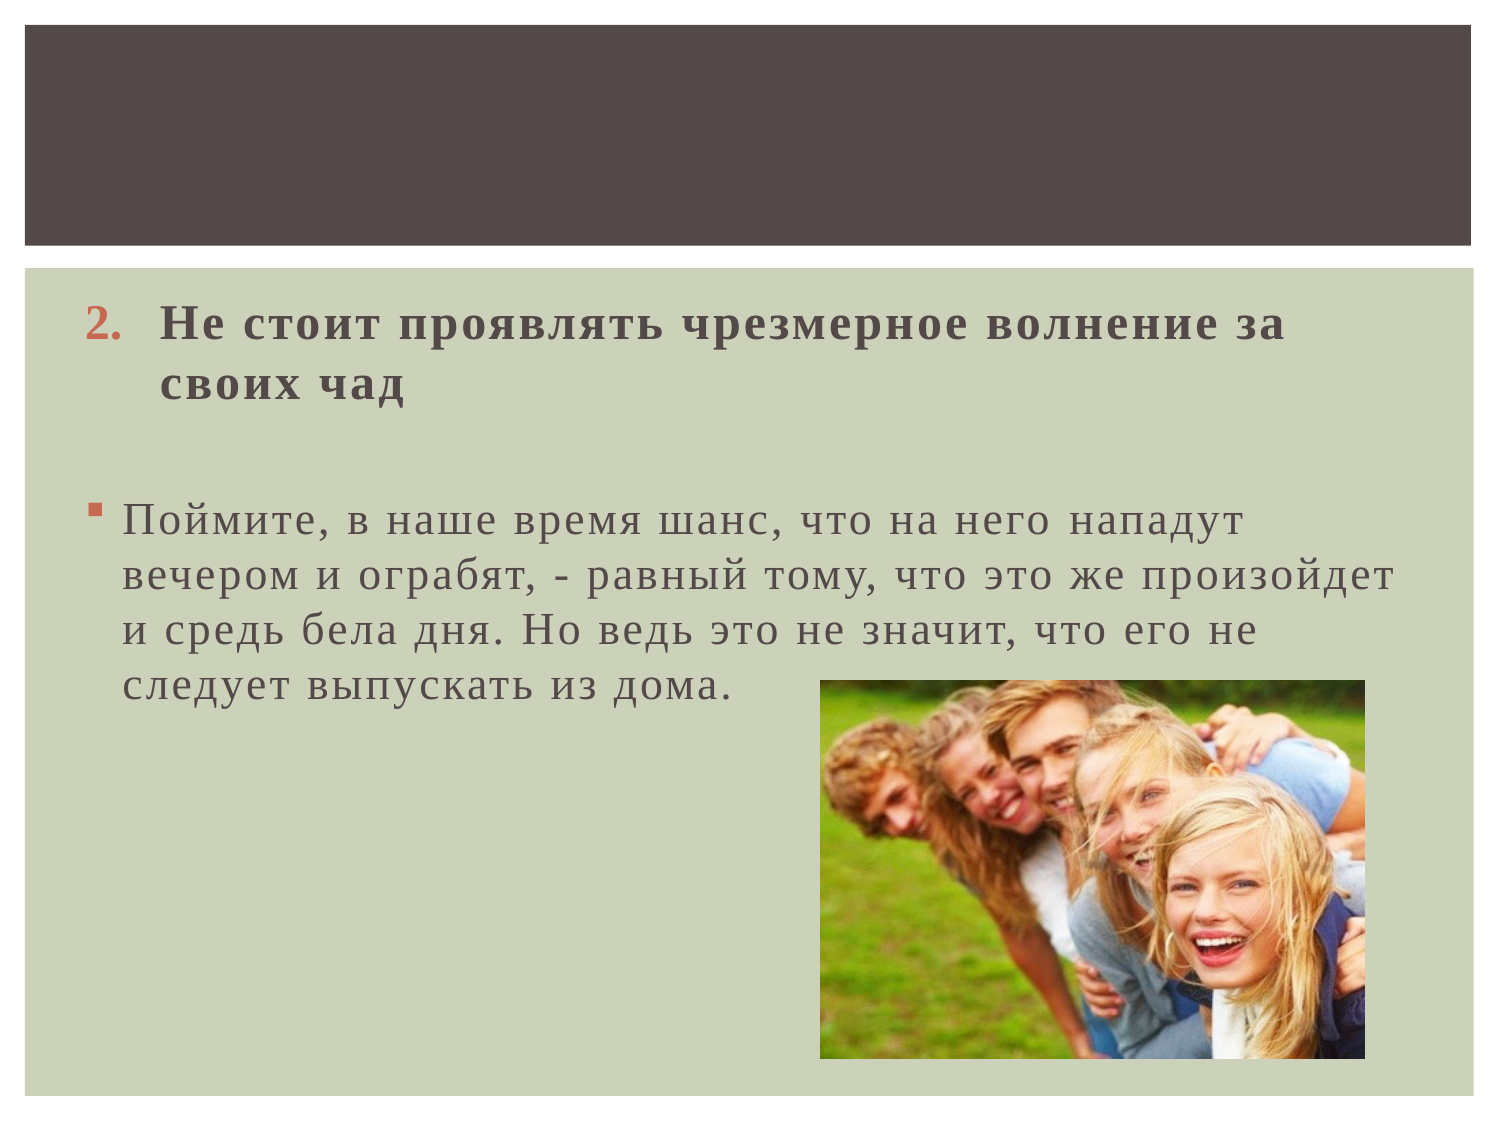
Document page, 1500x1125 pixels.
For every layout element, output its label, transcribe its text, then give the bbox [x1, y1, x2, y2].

picture [820, 680, 1365, 1060]
list Не стоит проявлять чрезмерное волнение за своих чад Поймите, в наше время шанс, что на него нападут вечером и ограбят, - равный тому, что это же произойдет и средь бела дня. Но ведь это не значит, что его не следует выпускать из дома. [62, 281, 1436, 1012]
